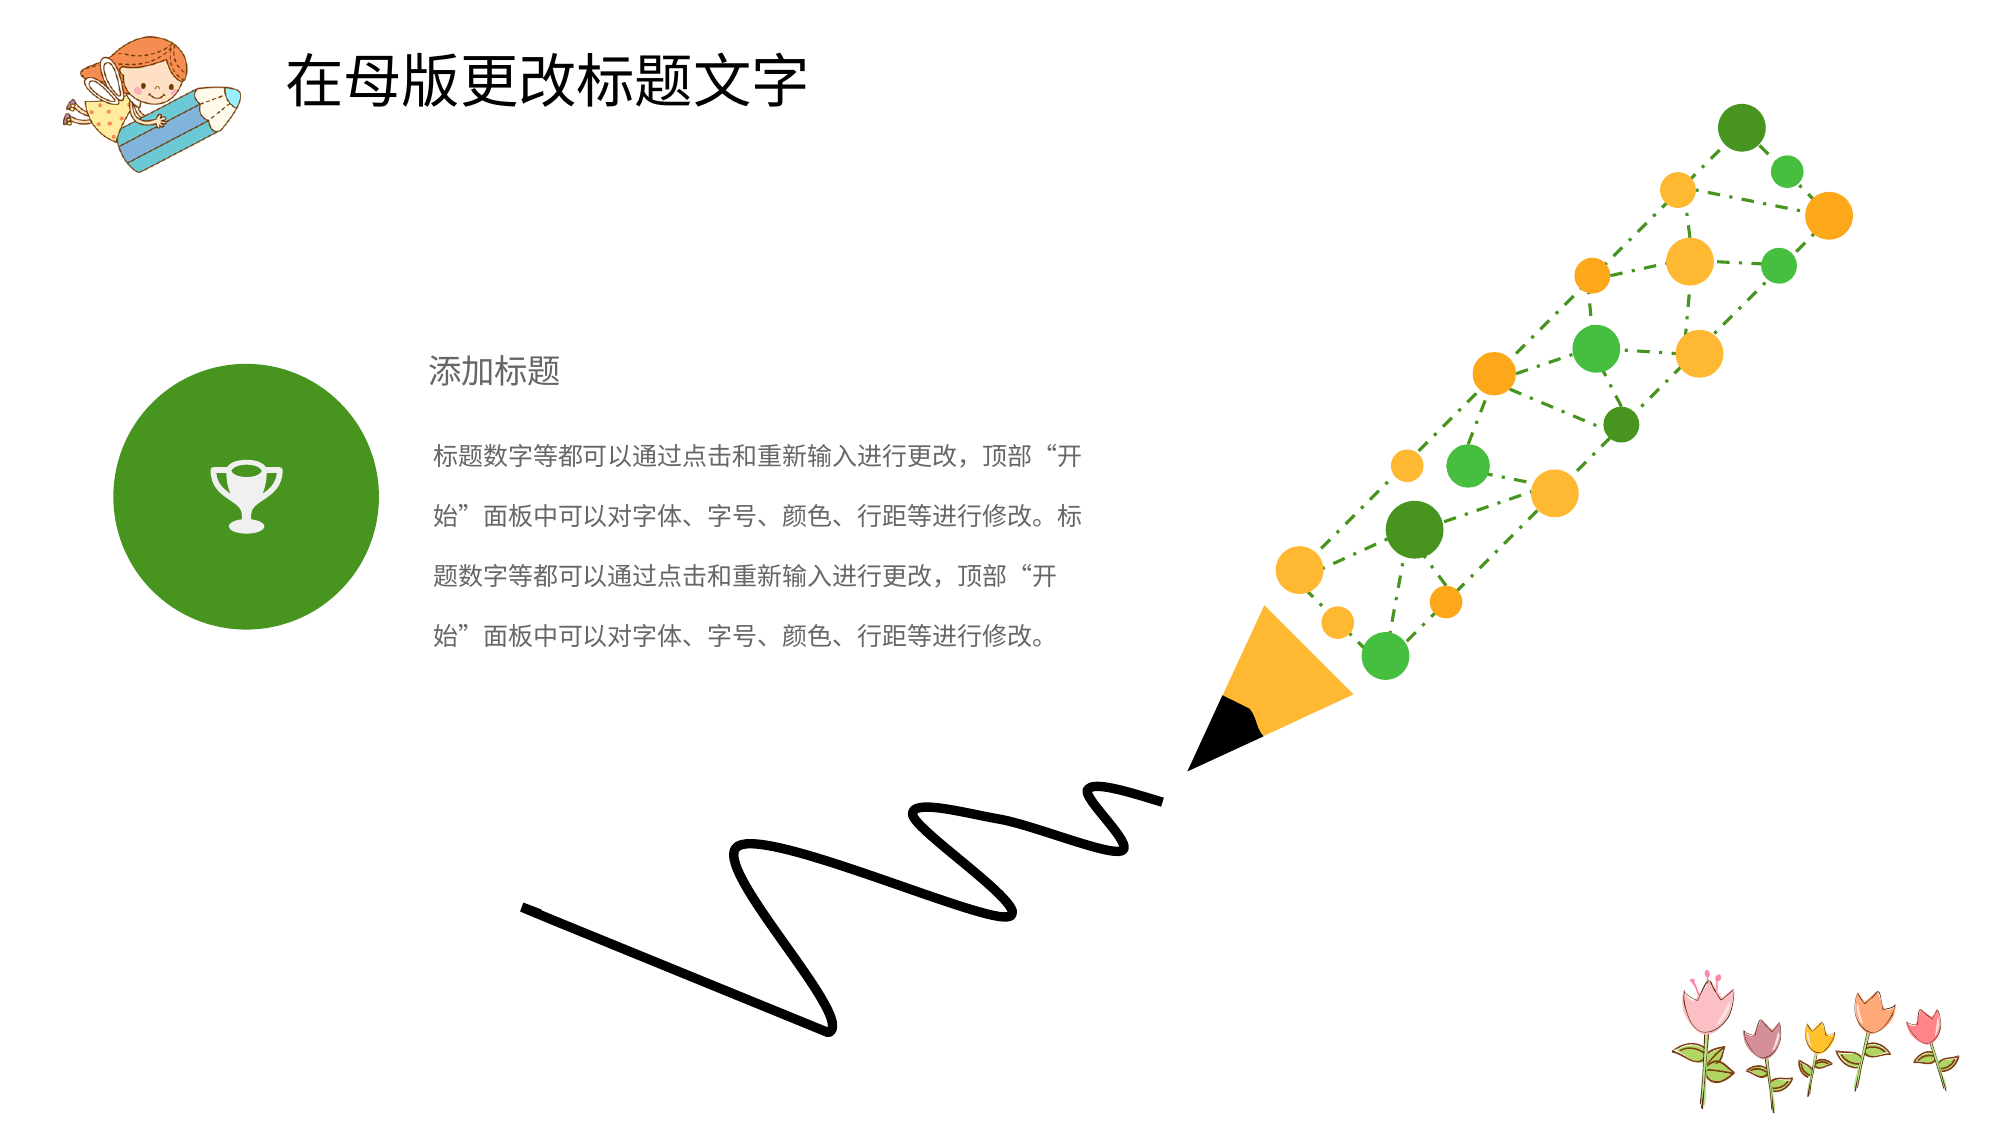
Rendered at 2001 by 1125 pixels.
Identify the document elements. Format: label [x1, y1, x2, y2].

text_box [412, 342, 1109, 662]
text_box [521, 785, 1160, 1034]
picture [63, 36, 241, 173]
text_box [113, 363, 379, 630]
text_box [1407, 29, 1586, 901]
